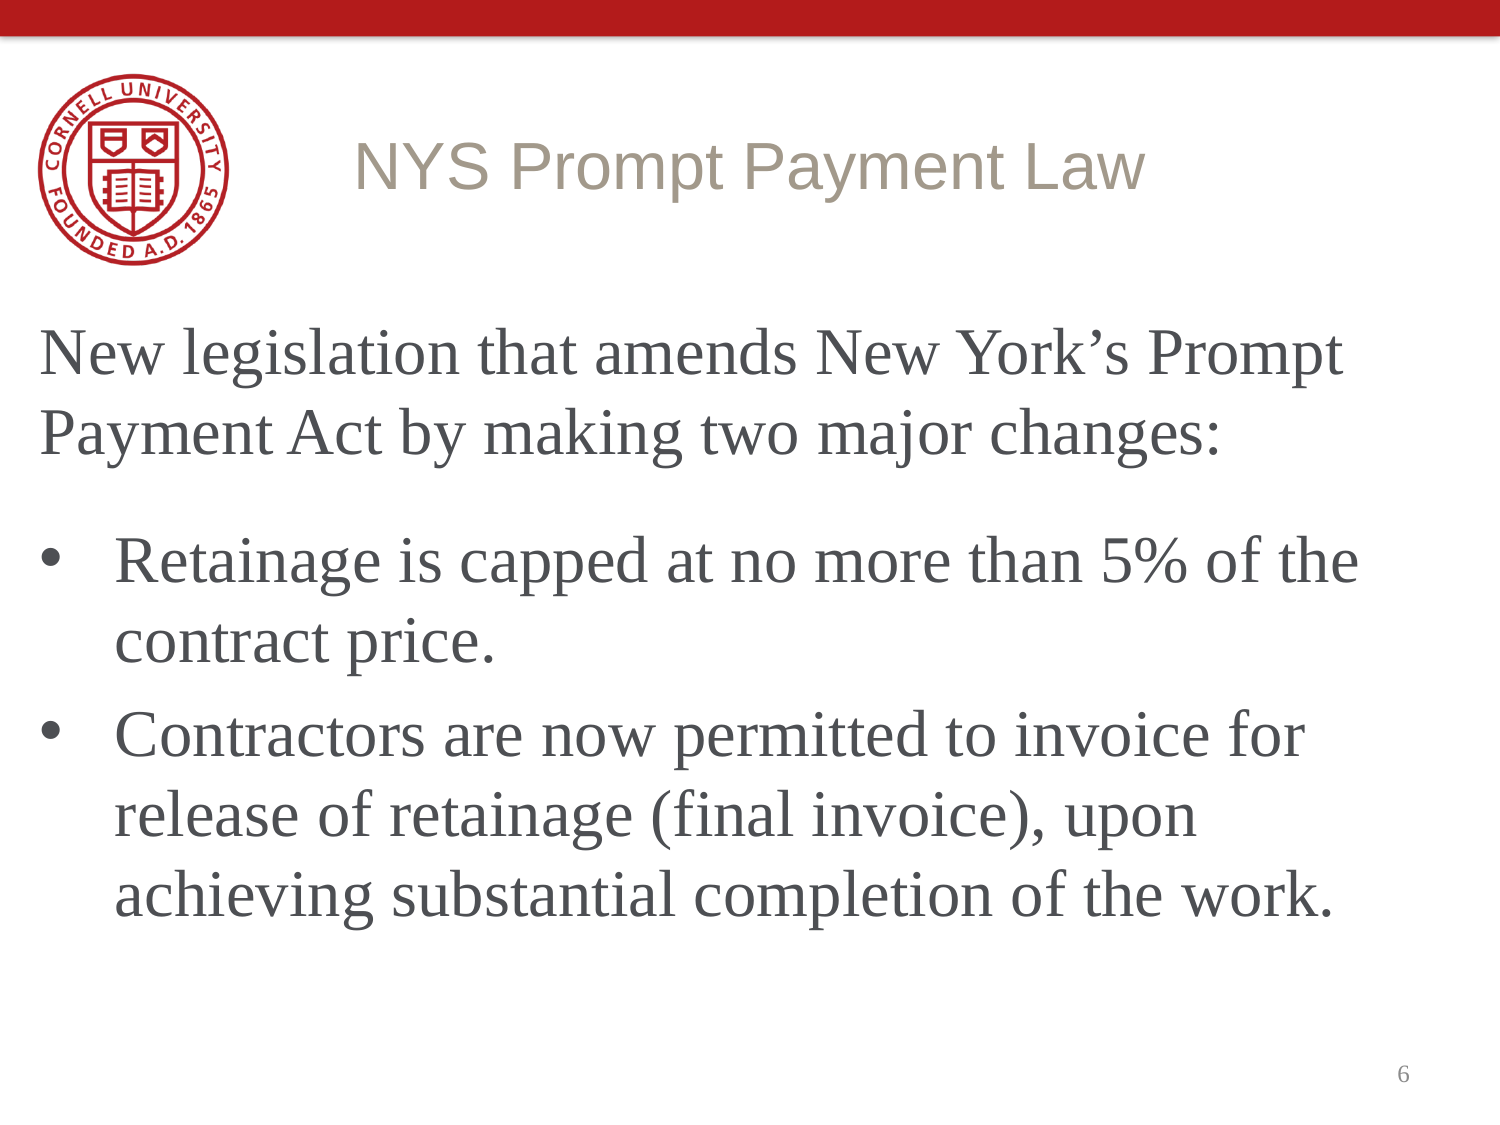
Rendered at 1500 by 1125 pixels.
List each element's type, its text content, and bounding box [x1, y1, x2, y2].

list New legislation that amends New York’s Prompt Payment Act by making two major changes: Retainage is capped at no more than 5% of the contract price. Contractors are now permitted to invoice for release of retainage (final invoice), upon achieving substantial completion of the work. [24, 299, 1475, 1038]
slide_number 6 [1074, 1042, 1425, 1103]
picture [29, 238, 257, 274]
title NYS Prompt Payment Law [0, 87, 1500, 238]
picture [29, 65, 257, 87]
